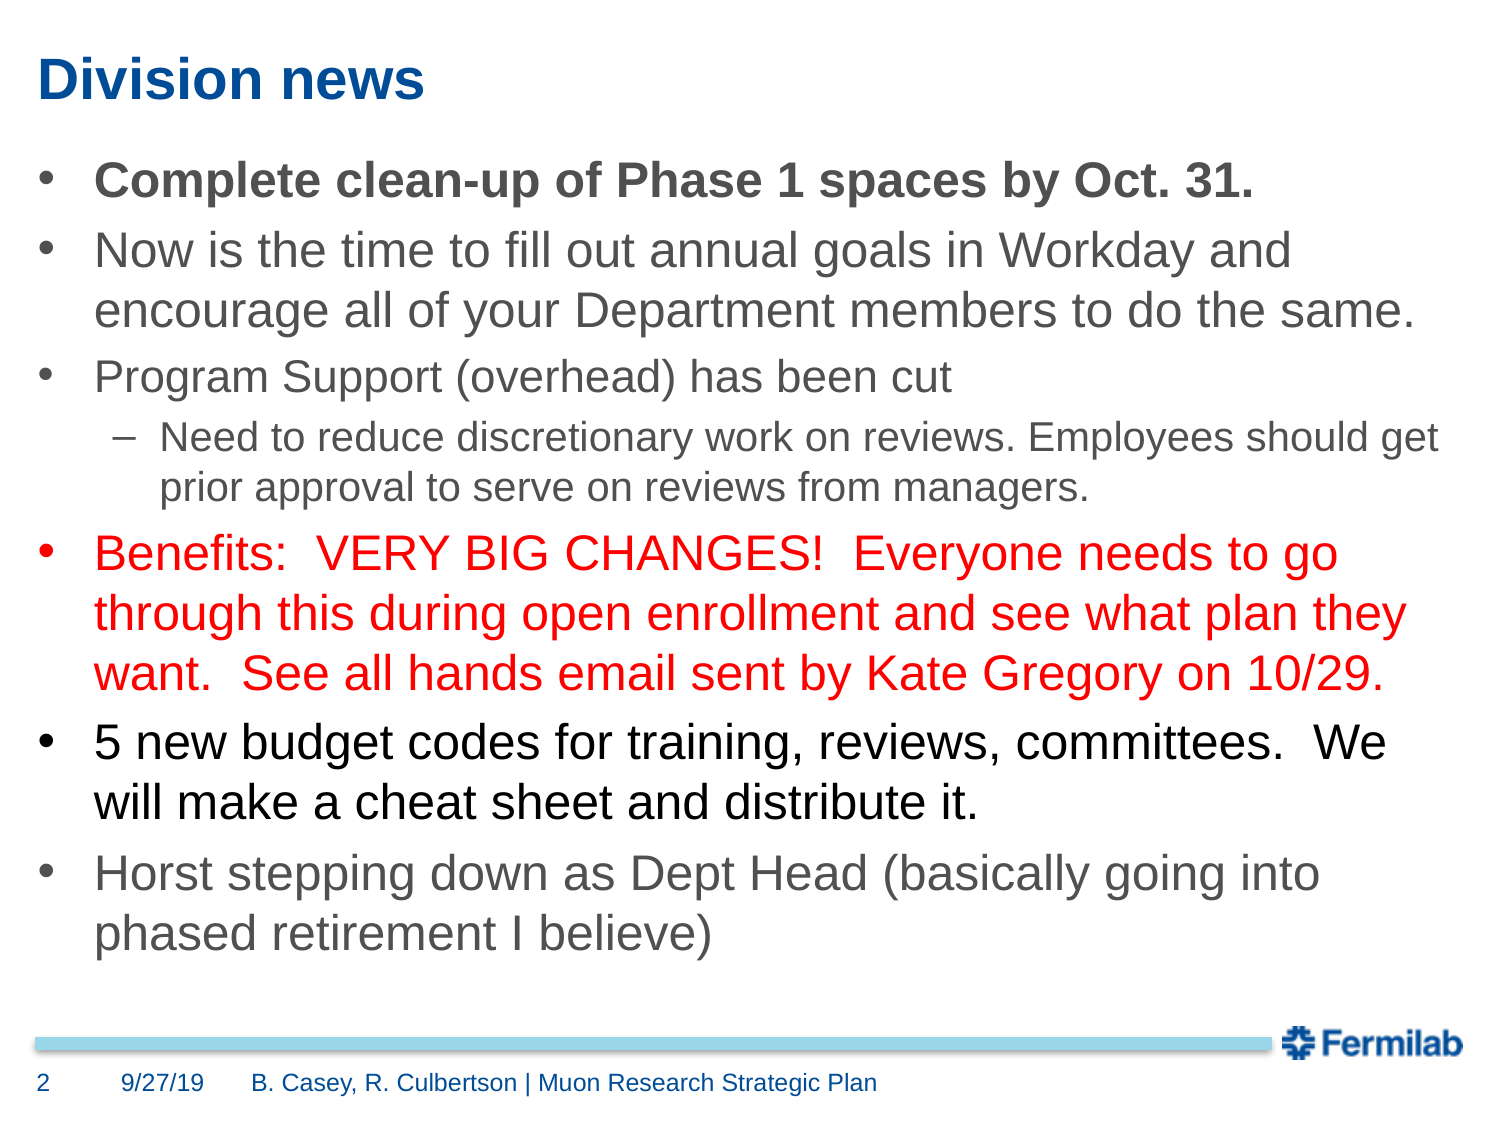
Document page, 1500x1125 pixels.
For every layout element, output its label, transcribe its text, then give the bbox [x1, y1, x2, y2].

list Complete clean-up of Phase 1 spaces by Oct. 31. Now is the time to fill out annual goals in Workday and encourage all of your Department members to do the same. Program Support (overhead) has been cut Need to reduce discretionary work on reviews. Employees should get prior approval to serve on reviews from managers. Benefits: VERY BIG CHANGES! Everyone needs to go through this during open enrollment and see what plan they want. See all hands email sent by Kate Gregory on 10/29. 5 new budget codes for training, reviews, committees. We will make a cheat sheet and distribute it. Horst stepping down as Dept Head (basically going into phased retirement I believe) [37, 147, 1461, 978]
title Division news [37, 41, 1463, 112]
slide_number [120, 1066, 232, 1107]
picture [1282, 1026, 1463, 1060]
footer B. Casey, R. Culbertson | Muon Research Strategic Plan [251, 1066, 1279, 1107]
slide_number 2 [36, 1066, 105, 1106]
